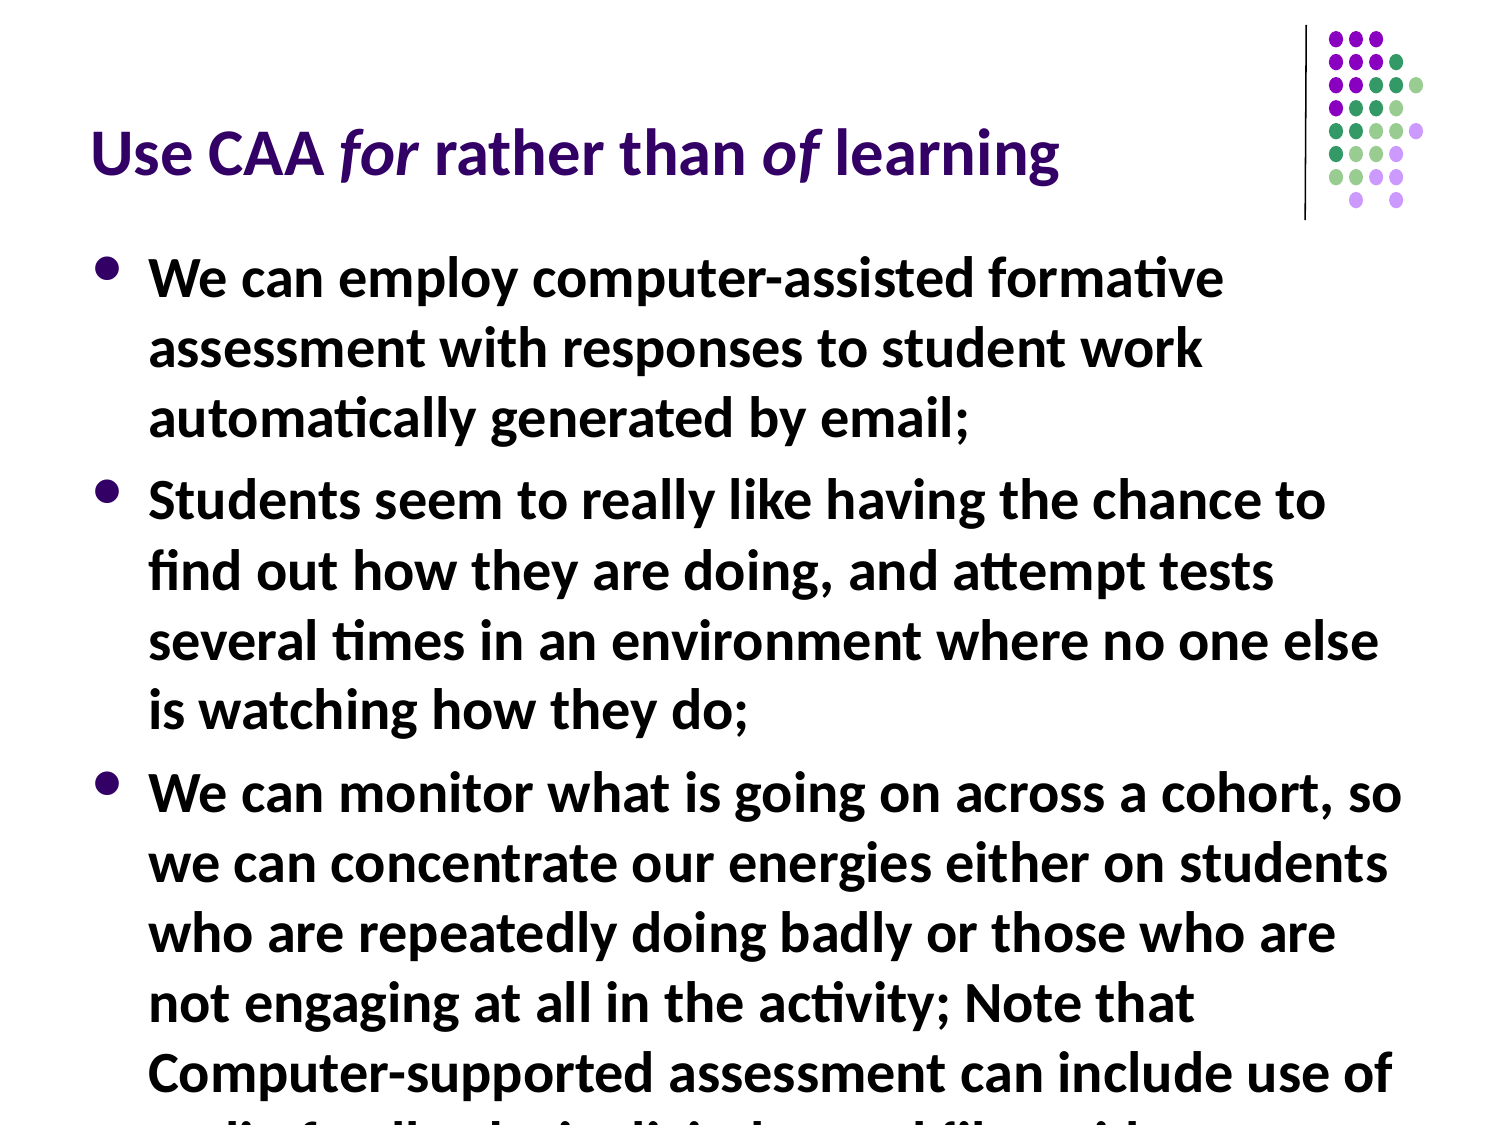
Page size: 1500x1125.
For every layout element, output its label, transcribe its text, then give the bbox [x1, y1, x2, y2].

list We can employ computer-assisted formative assessment with responses to student work automatically generated by email; Students seem to really like having the chance to find out how they are doing, and attempt tests several times in an environment where no one else is watching how they do; We can monitor what is going on across a cohort, so we can concentrate our energies either on students who are repeatedly doing badly or those who are not engaging at all in the activity; Note that Computer-supported assessment can include use of audio feedback via digital sound files, video commentaries and other means of using course Virtual Learning Environments. [76, 231, 1428, 1018]
title Use CAA for rather than of learning [74, 19, 1313, 197]
